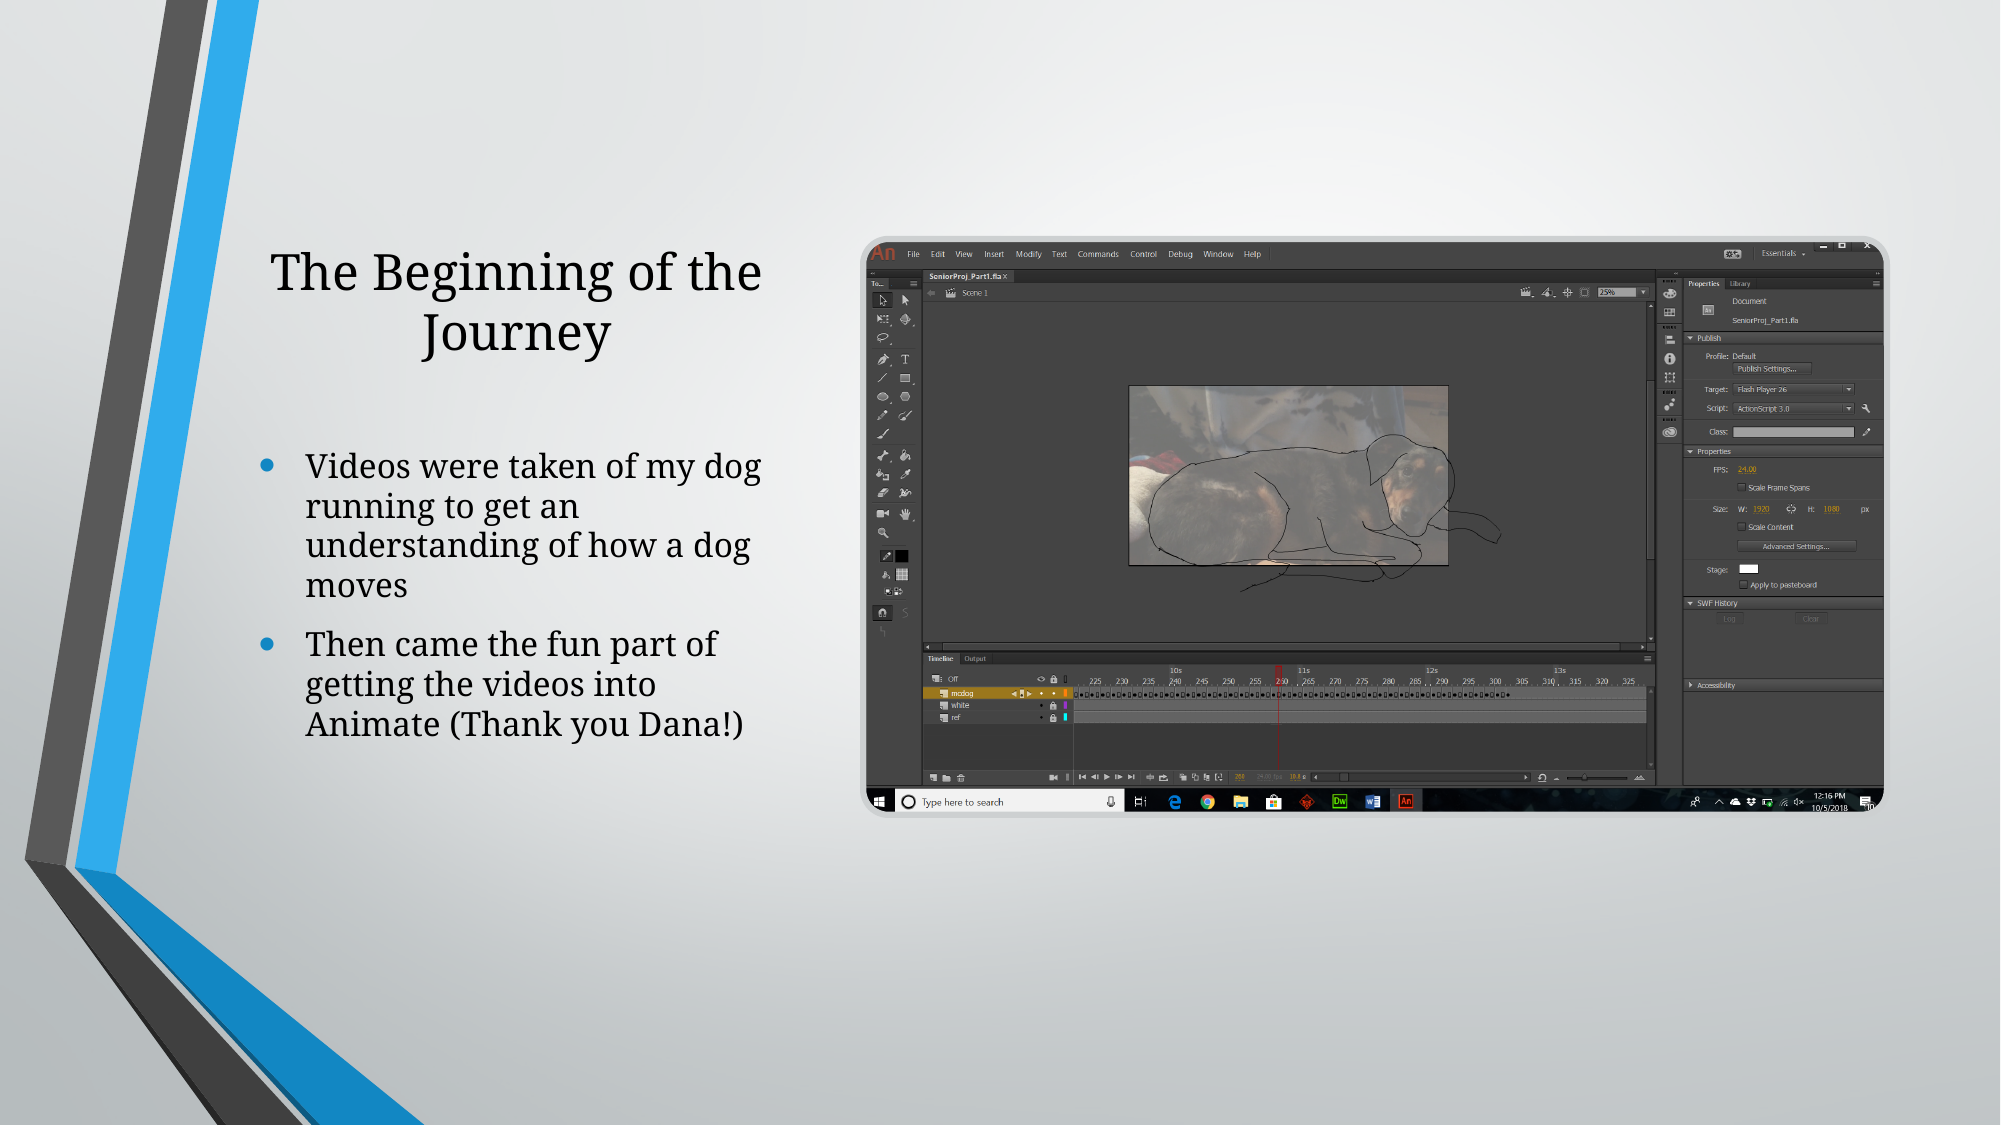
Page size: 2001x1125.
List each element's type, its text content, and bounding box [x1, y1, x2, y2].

picture [862, 238, 1888, 816]
list Videos were taken of my dog running to get an understanding of how a dog moves Then came the fun part of getting the videos into Animate (Thank you Dana!) [243, 437, 791, 950]
title The Beginning of the Journey [243, 177, 791, 425]
